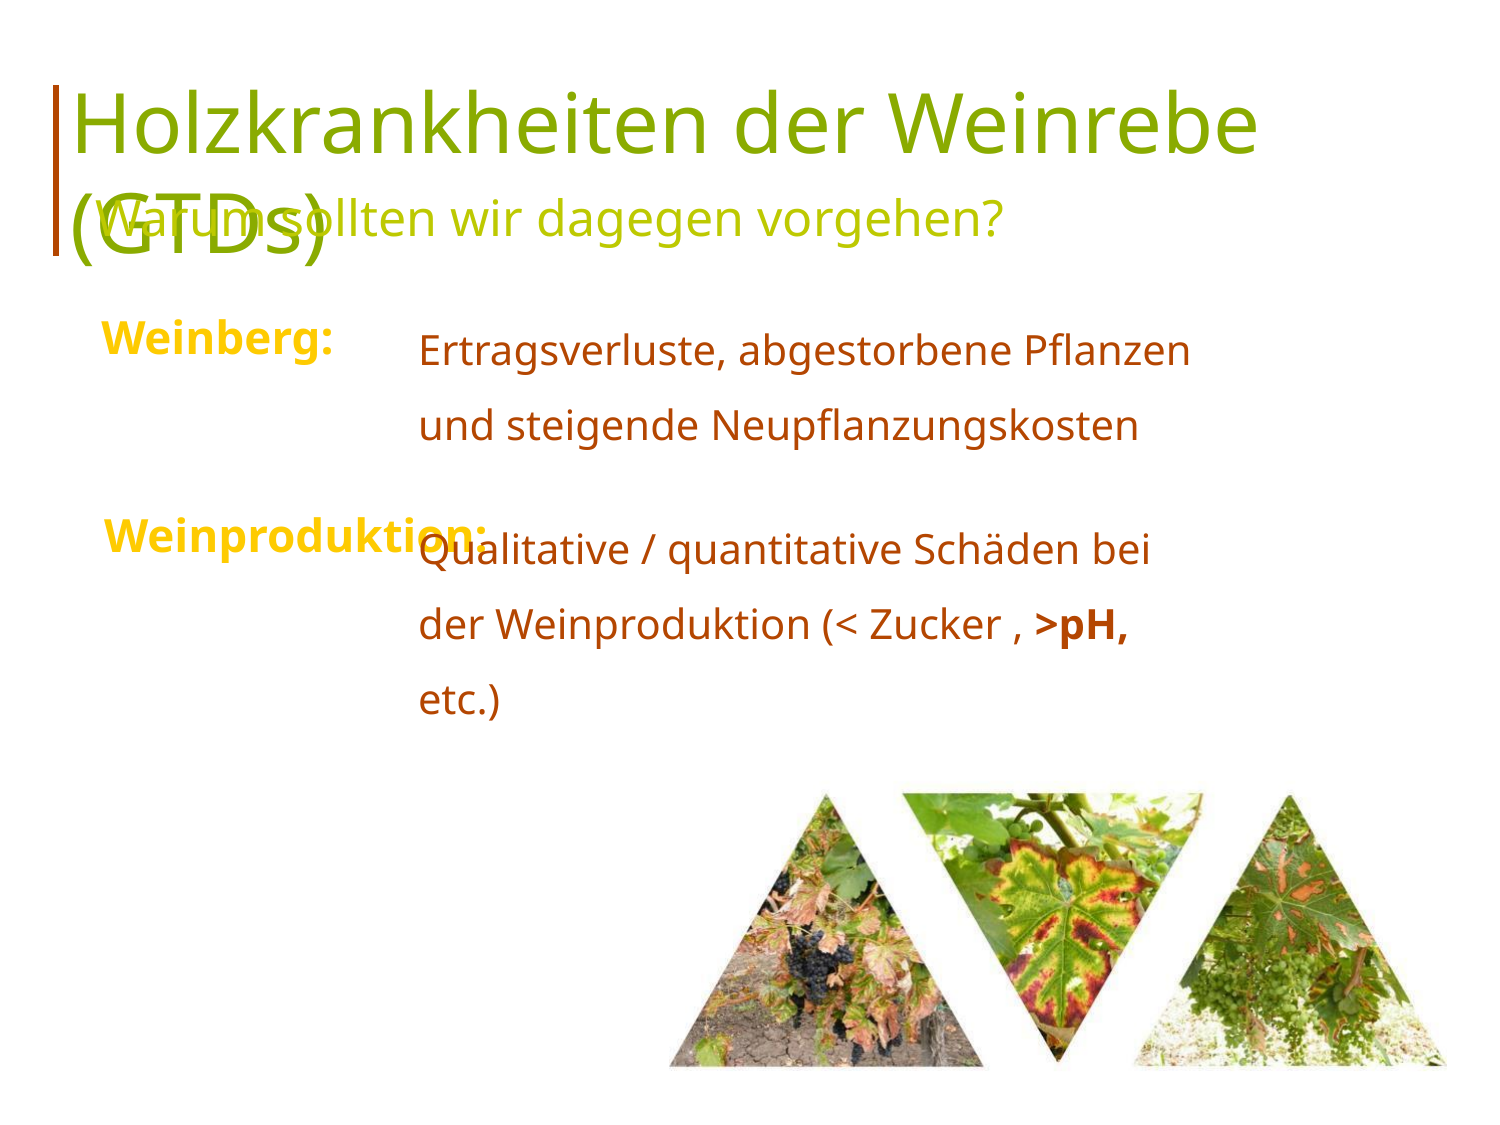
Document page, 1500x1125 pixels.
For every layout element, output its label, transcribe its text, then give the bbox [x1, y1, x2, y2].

picture [669, 765, 1448, 1090]
text_box Holzkrankheiten der Weinrebe (GTDs) [55, 62, 1435, 278]
text_box Warum sollten wir dagegen vorgehen? [80, 178, 1191, 254]
text_box Weinproduktion: [89, 498, 403, 569]
text_box Qualitative / quantitative Schäden bei der Weinproduktion (< Zucker , >pH, etc.) [403, 490, 1211, 730]
text_box Weinberg: [86, 300, 403, 371]
text_box Ertragsverluste, abgestorbene Pflanzen und steigende Neupflanzungskosten [403, 291, 1211, 490]
